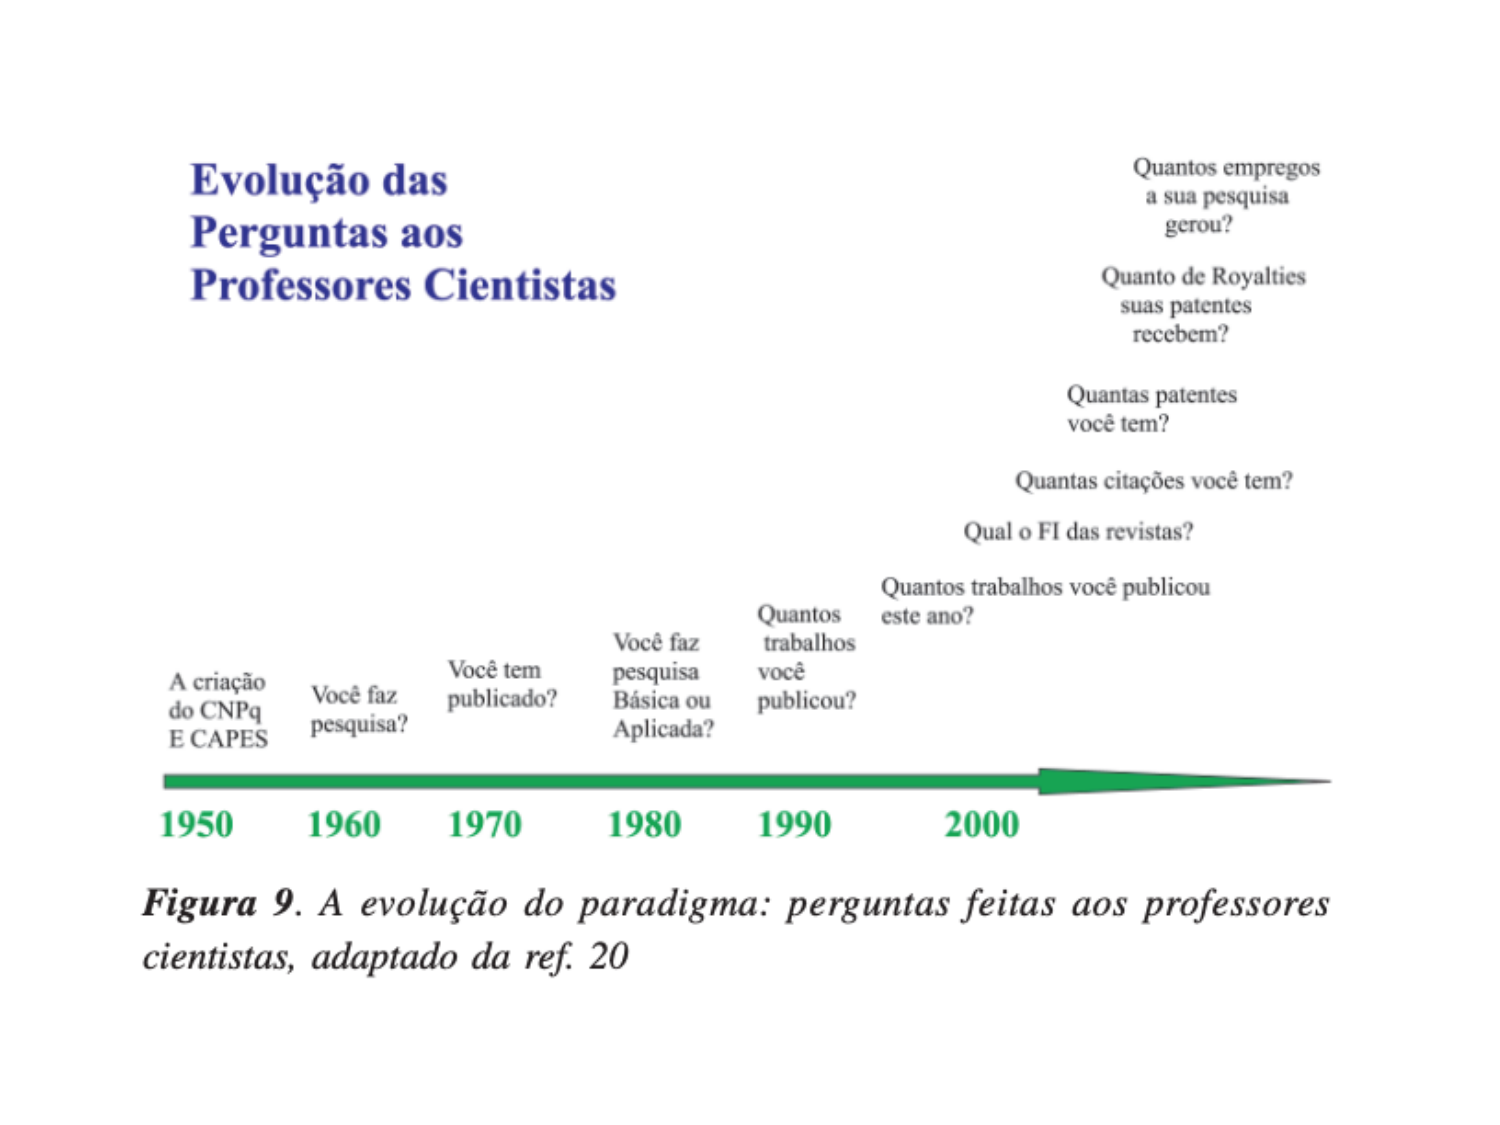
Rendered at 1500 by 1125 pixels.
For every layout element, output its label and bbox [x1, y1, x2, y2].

picture [40, 72, 1430, 1050]
